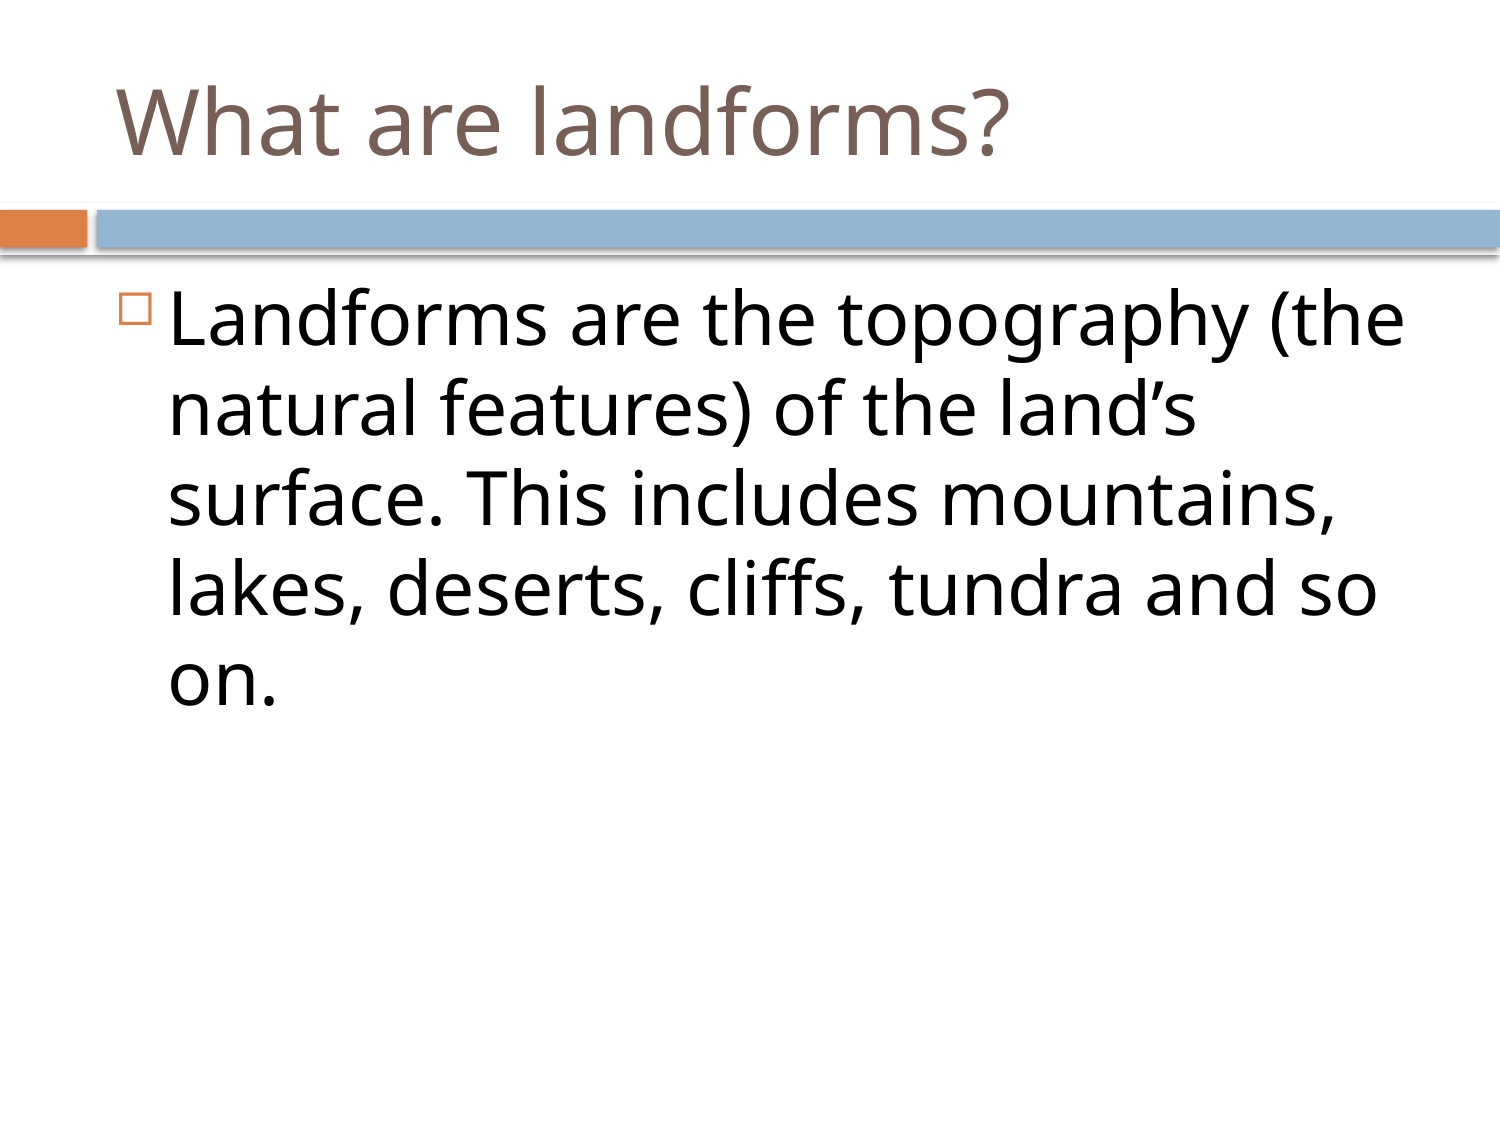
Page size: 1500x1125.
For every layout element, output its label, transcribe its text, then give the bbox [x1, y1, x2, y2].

title What are landforms? [100, 37, 1439, 201]
list Landforms are the topography (the natural features) of the land’s surface. This includes mountains, lakes, deserts, cliffs, tundra and so on. [100, 262, 1439, 1001]
